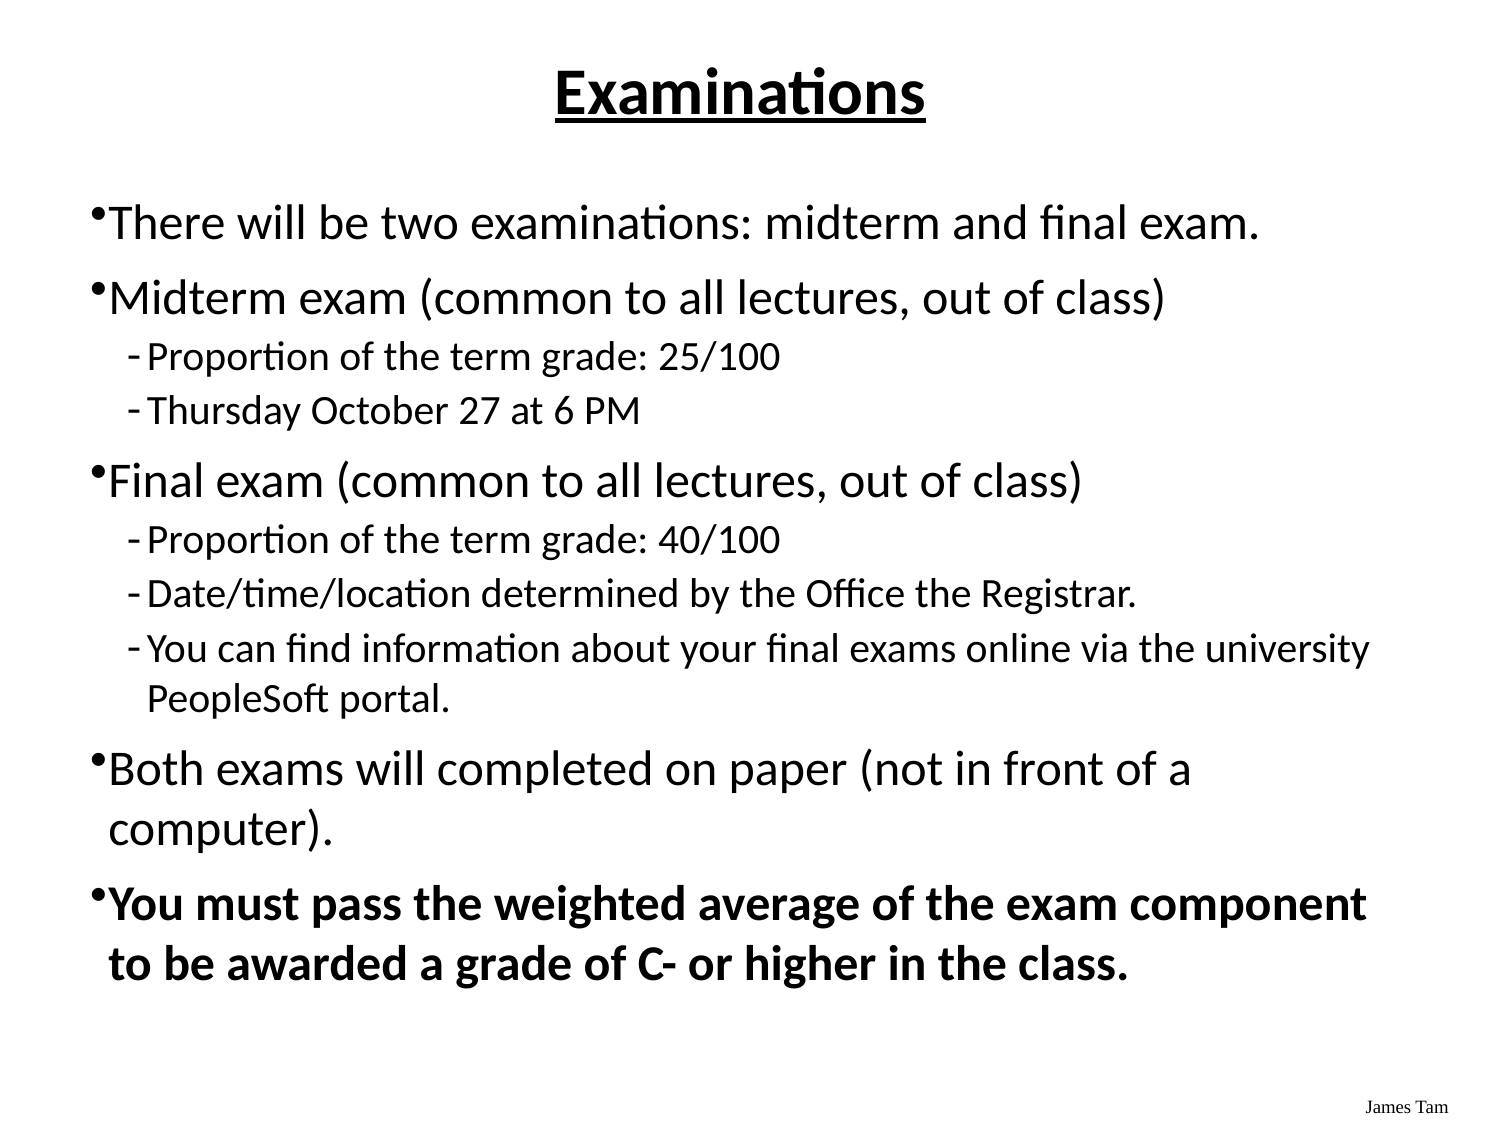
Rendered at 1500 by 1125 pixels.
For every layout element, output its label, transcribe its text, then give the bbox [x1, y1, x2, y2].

list There will be two examinations: midterm and final exam. Midterm exam (common to all lectures, out of class) Proportion of the term grade: 25/100 Thursday October 27 at 6 PM Final exam (common to all lectures, out of class) Proportion of the term grade: 40/100 Date/time/location determined by the Office the Registrar. You can find information about your final exams online via the university PeopleSoft portal. Both exams will completed on paper (not in front of a computer). You must pass the weighted average of the exam component to be awarded a grade of C- or higher in the class. [75, 181, 1417, 1063]
title Examinations [70, 49, 1411, 136]
